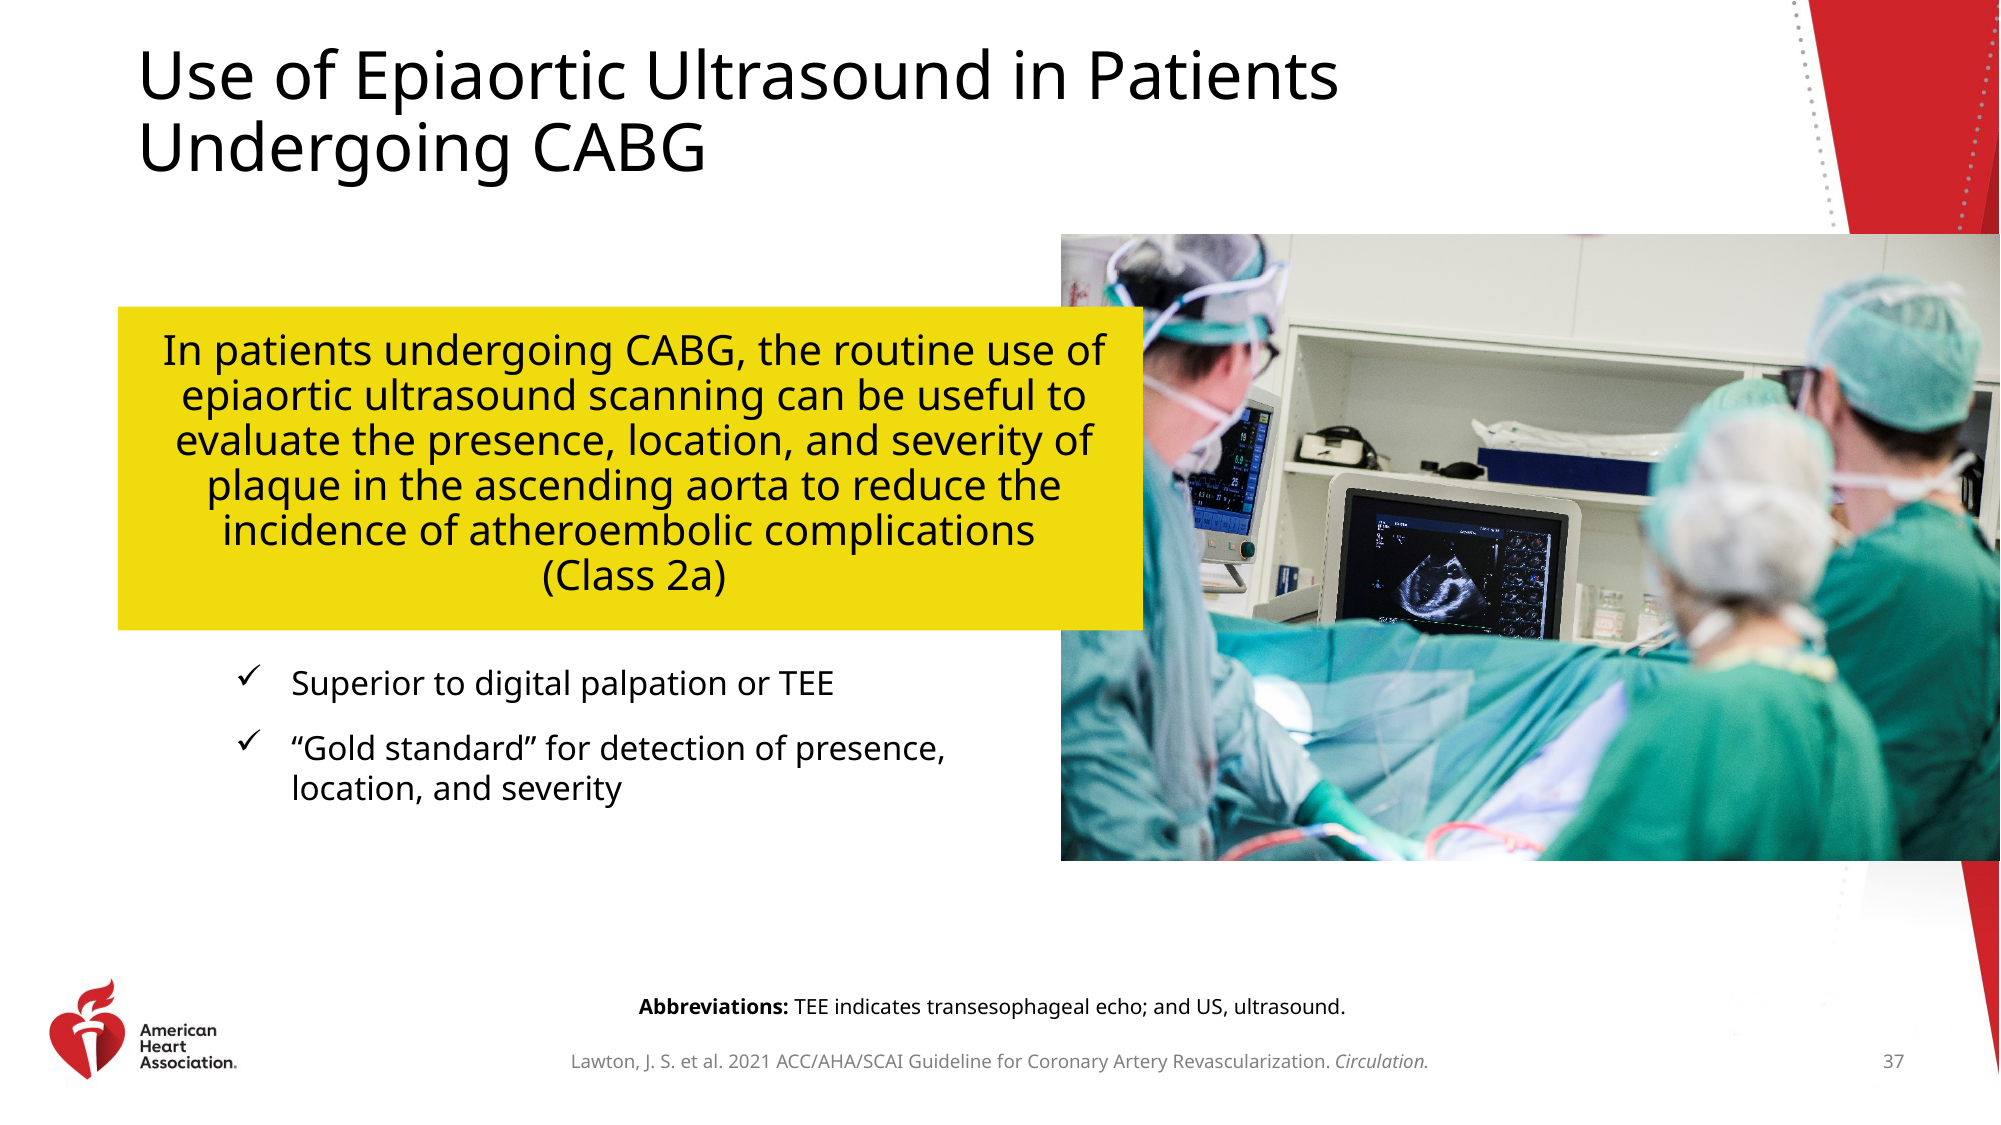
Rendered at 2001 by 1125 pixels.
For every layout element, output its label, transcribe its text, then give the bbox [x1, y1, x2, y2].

text_box [117, 306, 1061, 631]
slide_number 37 [1862, 1042, 1926, 1081]
title Use of Epiaortic Ultrasound in Patients Undergoing CABG [137, 59, 1550, 169]
list Abbreviations: TEE indicates transesophageal echo; and US, ultrasound. [137, 988, 1863, 1034]
picture [1, 0, 2000, 1125]
text_box In patients undergoing CABG, the routine use of epiaortic ultrasound scanning can be useful to evaluate the presence, location, and severity of plaque in the ascending aorta to reduce the incidence of atheroembolic complications (Class 2a) [137, 331, 1061, 597]
list Superior to digital palpation or TEE “Gold standard” for detection of presence, location, and severity [201, 654, 1060, 848]
